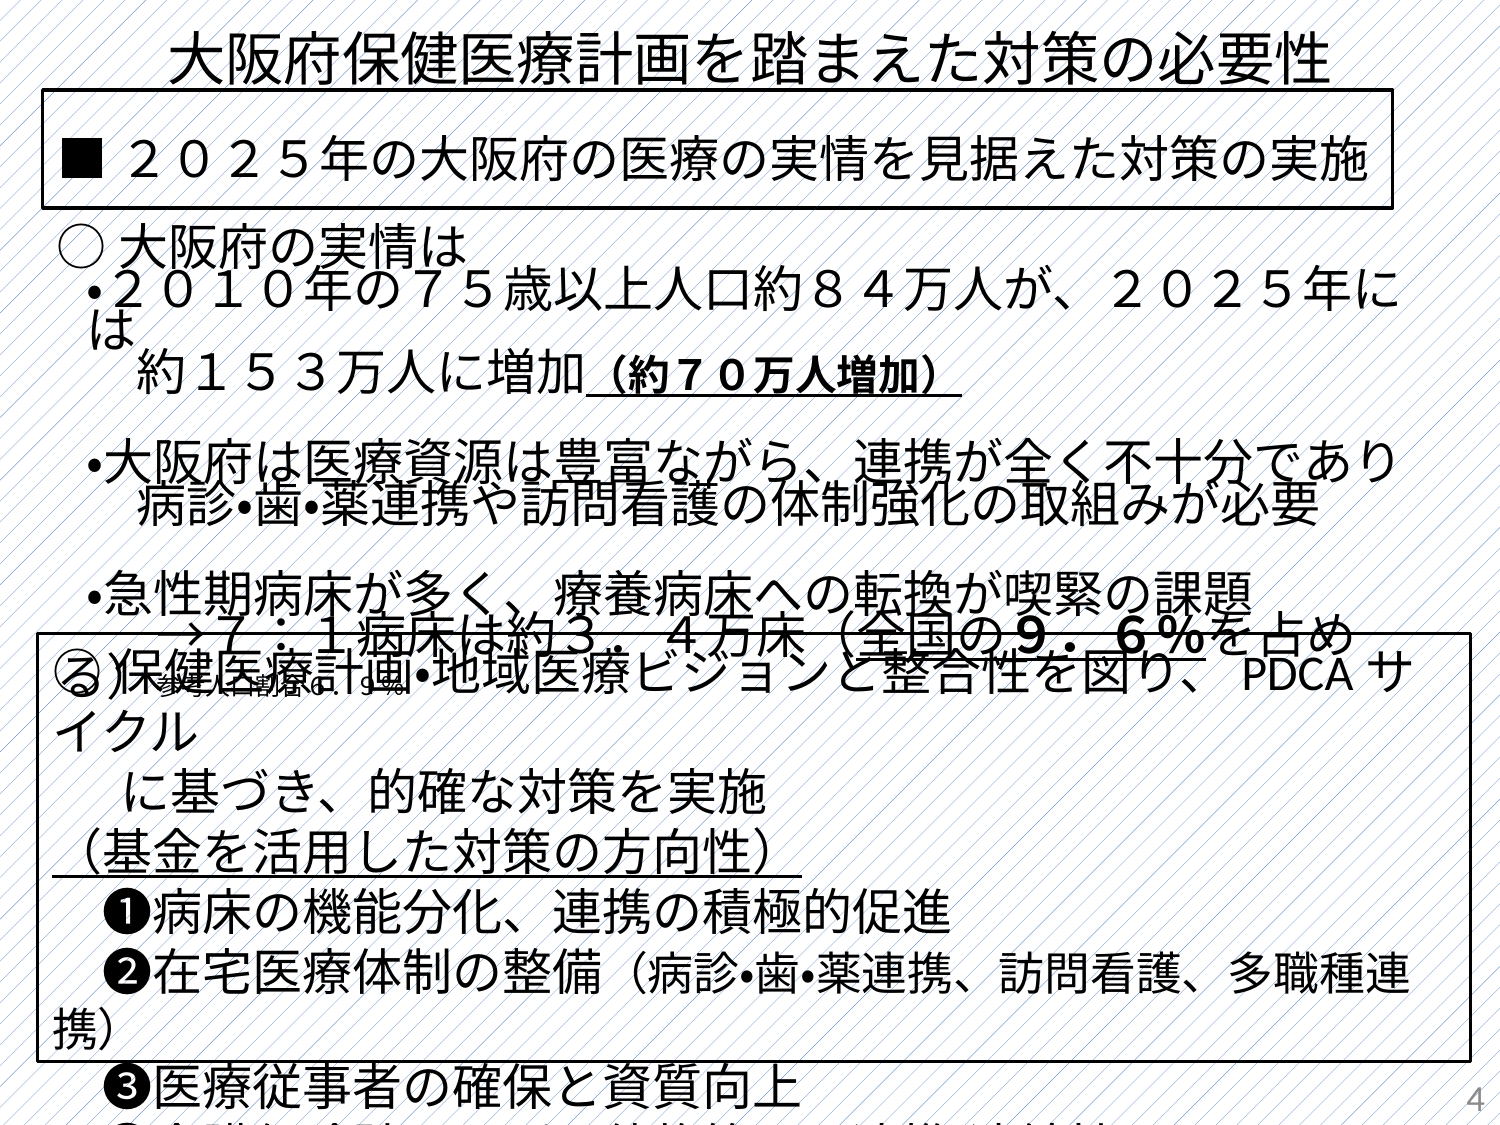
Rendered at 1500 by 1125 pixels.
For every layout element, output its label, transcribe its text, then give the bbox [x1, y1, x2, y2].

text_box ■２０２５年の大阪府の医療の実情を見据えた対策の実施 [42, 89, 1393, 208]
slide_number 4 [1149, 1066, 1500, 1125]
text_box ○大阪府の実情は ・２０１０年の７５歳以上人口約８４万人が、２０２５年には 約１５３万人に増加（約７０万人増加） ・大阪府は医療資源は豊富ながら、連携が全く不十分であり 病診・歯・薬連携や訪問看護の体制強化の取組みが必要 ・急性期病床が多く、療養病床への転換が喫緊の課題 →７：１病床は約３．４万床（全国の９．６％を占める）参考人口割合６．９％ [41, 208, 1447, 633]
text_box 大阪府保健医療計画を踏まえた対策の必要性 [74, 14, 1425, 109]
text_box ○保健医療計画・地域医療ビジョンと整合性を図り、PDCAサイクル に基づき、的確な対策を実施 （基金を活用した対策の方向性） ➊病床の機能分化、連携の積極的促進 ➋在宅医療体制の整備（病診・歯・薬連携、訪問看護、多職種連携） ➌医療従事者の確保と資質向上 ➍介護保険計画などの他施策との連携・連続性 [37, 633, 1471, 1062]
